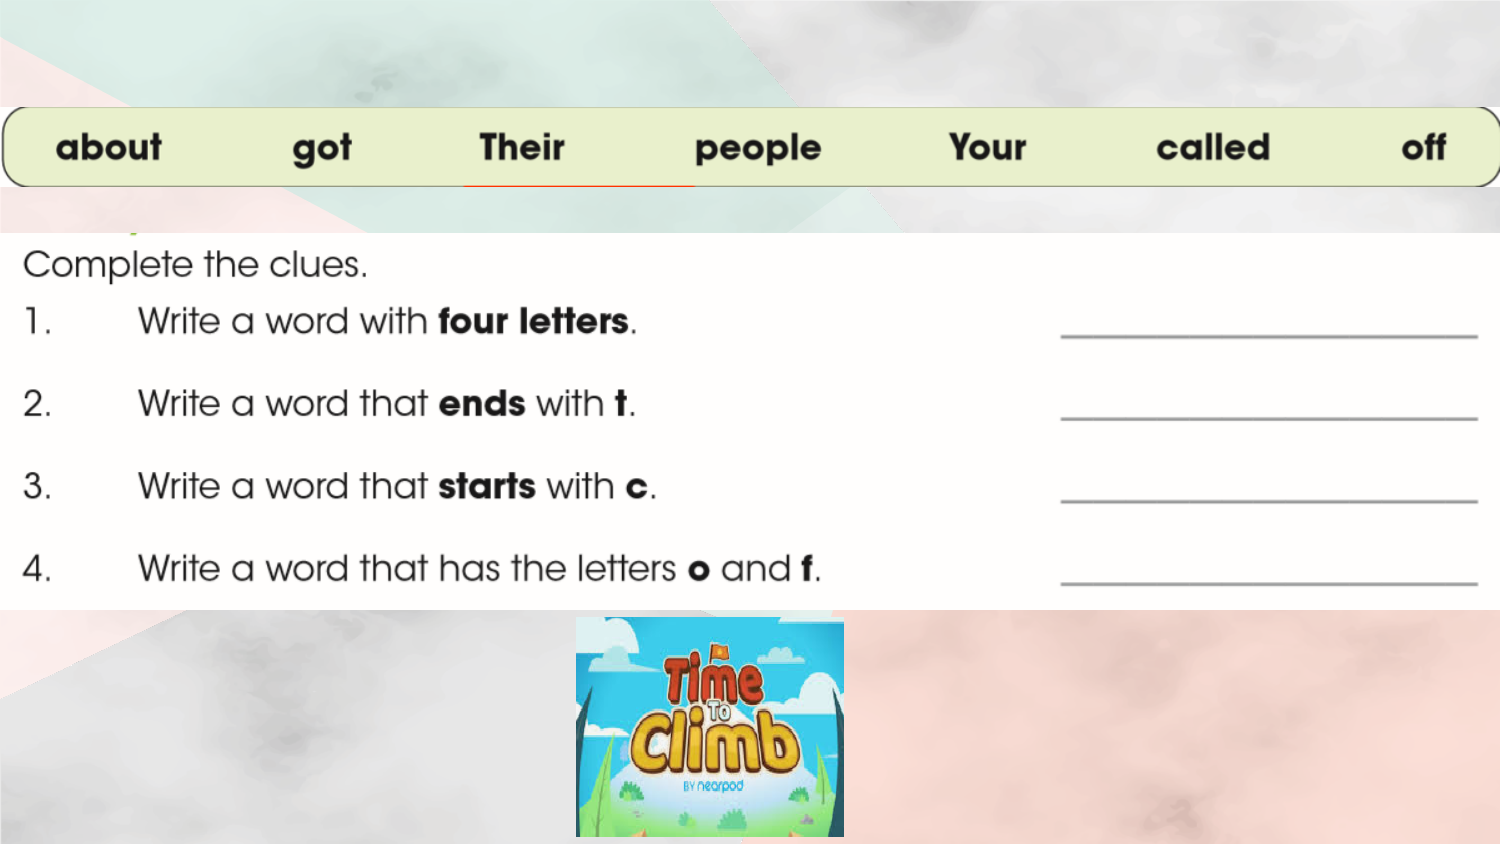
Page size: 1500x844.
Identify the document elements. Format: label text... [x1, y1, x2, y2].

text_box . [241, 224, 288, 232]
picture [0, 2, 1500, 844]
